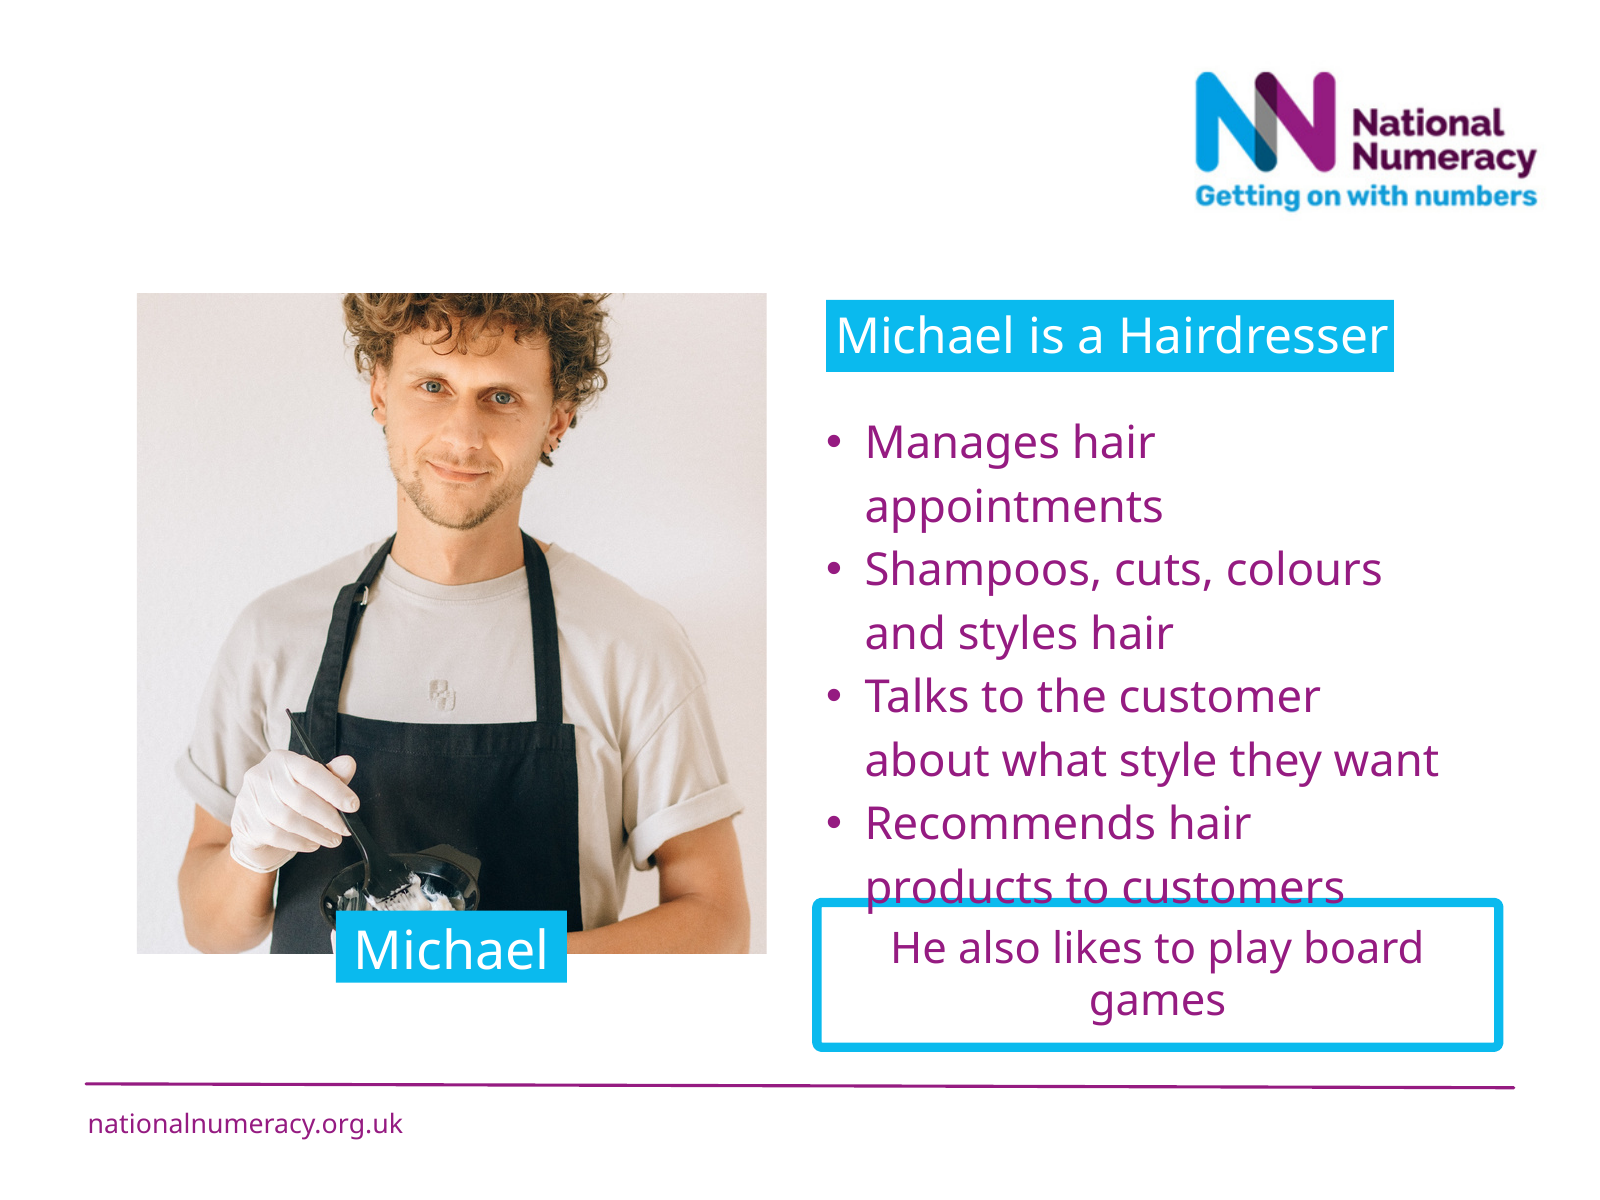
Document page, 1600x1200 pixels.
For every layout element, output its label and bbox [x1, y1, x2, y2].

text_box [816, 902, 1499, 1048]
picture [0, 6, 1600, 1200]
